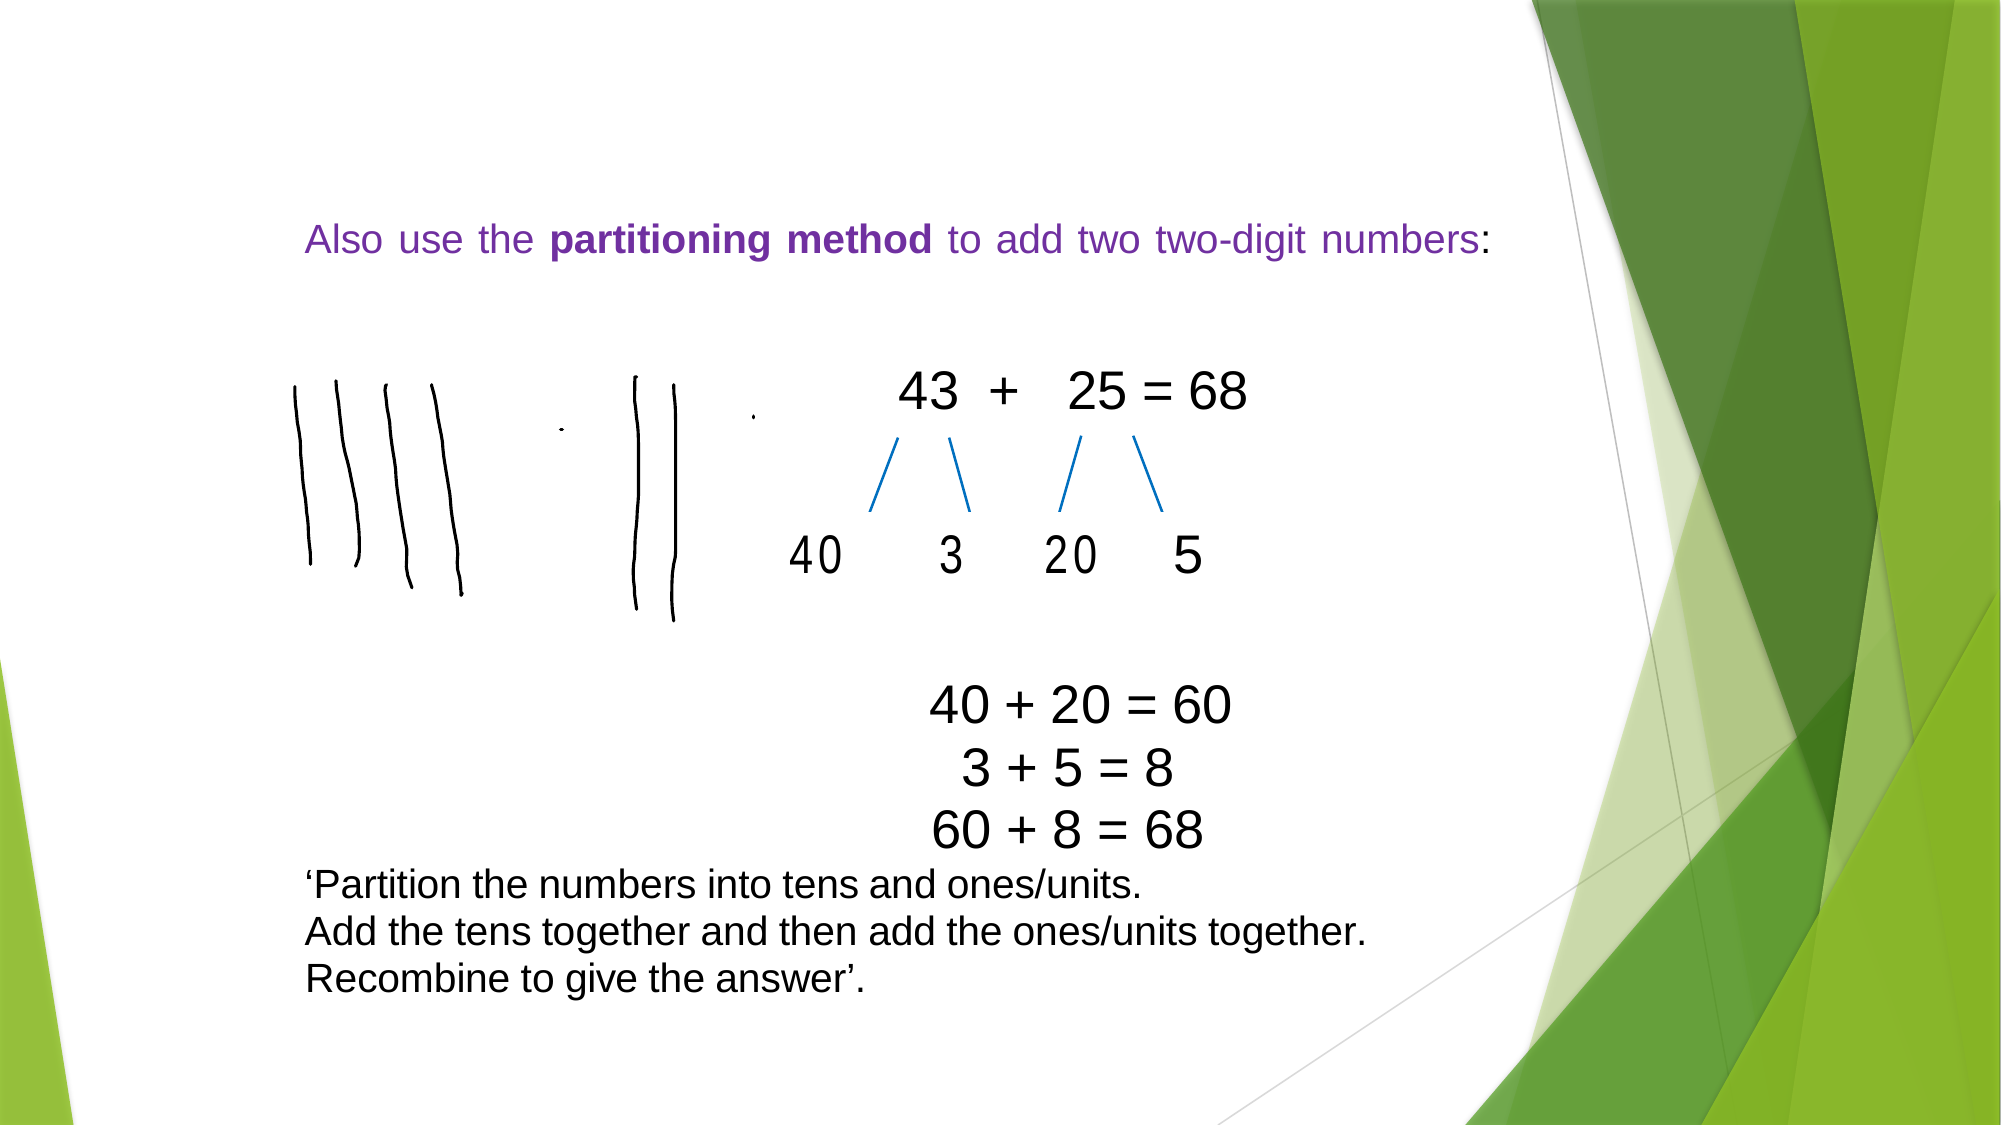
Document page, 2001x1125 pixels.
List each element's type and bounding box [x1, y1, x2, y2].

list [277, 168, 1863, 1050]
text_box [632, 376, 755, 622]
text_box [294, 380, 563, 596]
